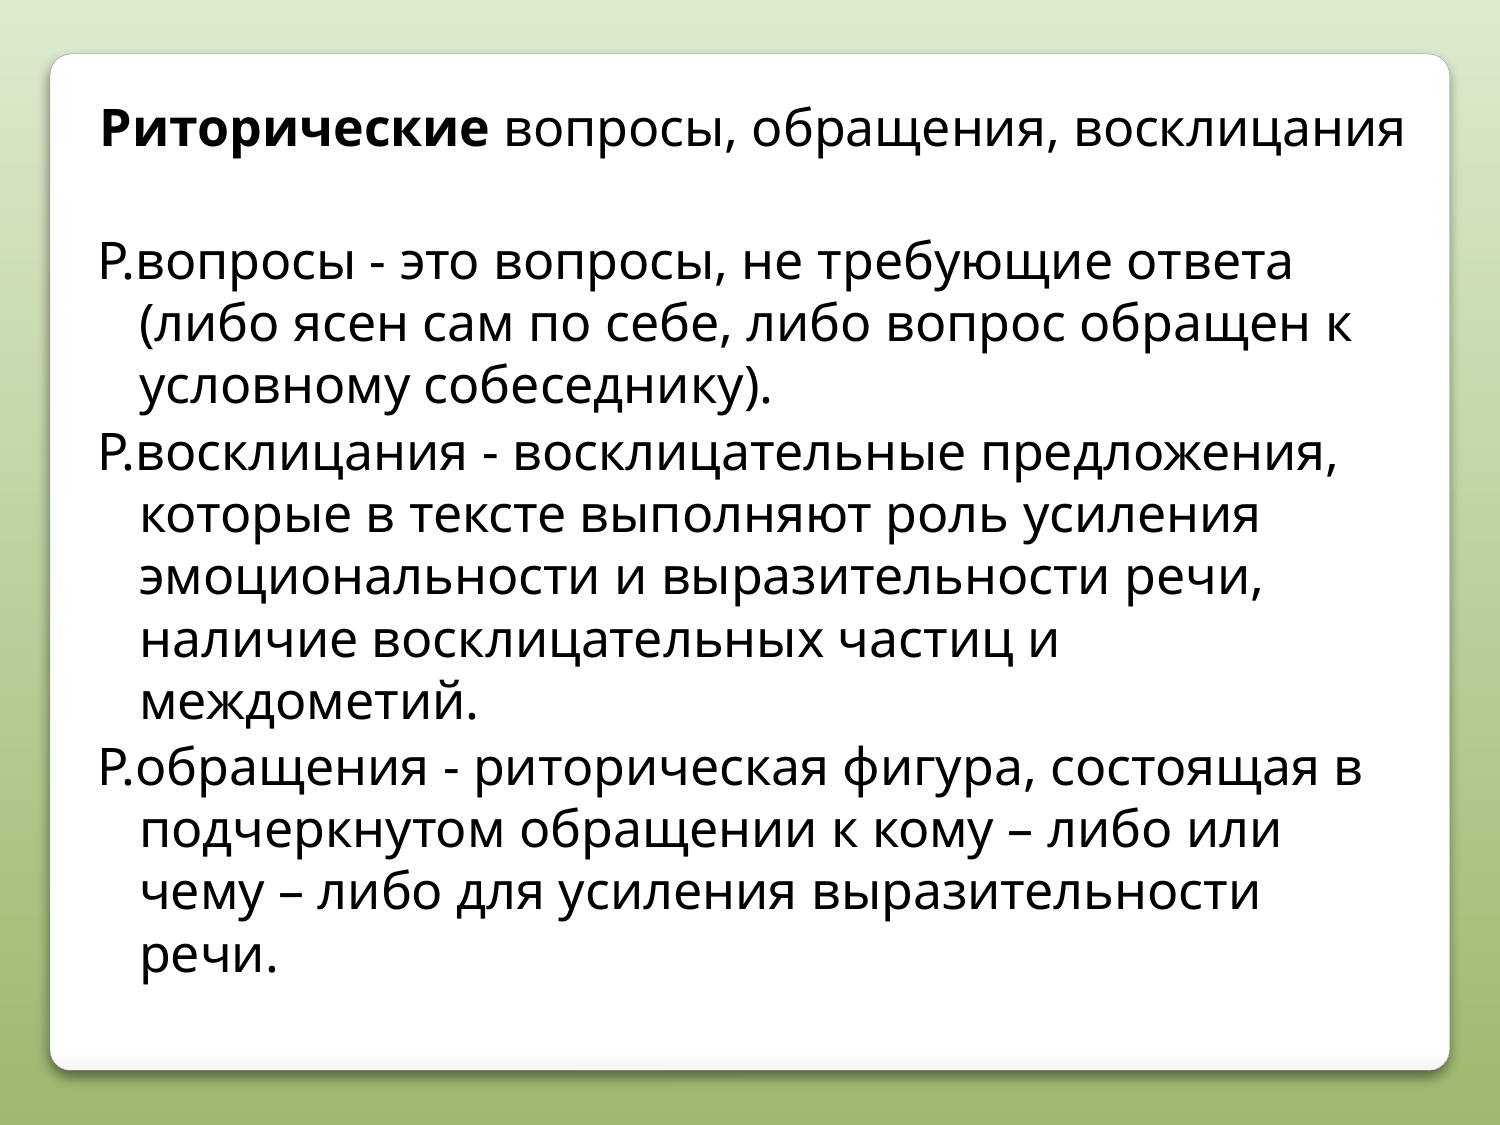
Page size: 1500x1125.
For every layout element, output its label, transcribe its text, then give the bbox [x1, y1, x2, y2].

text_box Риторические вопросы, обращения, восклицания Р.вопросы - это вопросы, не требующие ответа (либо ясен сам по себе, либо вопрос обращен к условному собеседнику). Р.восклицания - восклицательные предложения, которые в тексте выполняют роль усиления эмоциональности и выразительности речи, наличие восклицательных частиц и междометий. Р.обращения - риторическая фигура, состоящая в подчеркнутом обращении к кому – либо или чему – либо для усиления выразительности речи. [82, 86, 1425, 1047]
